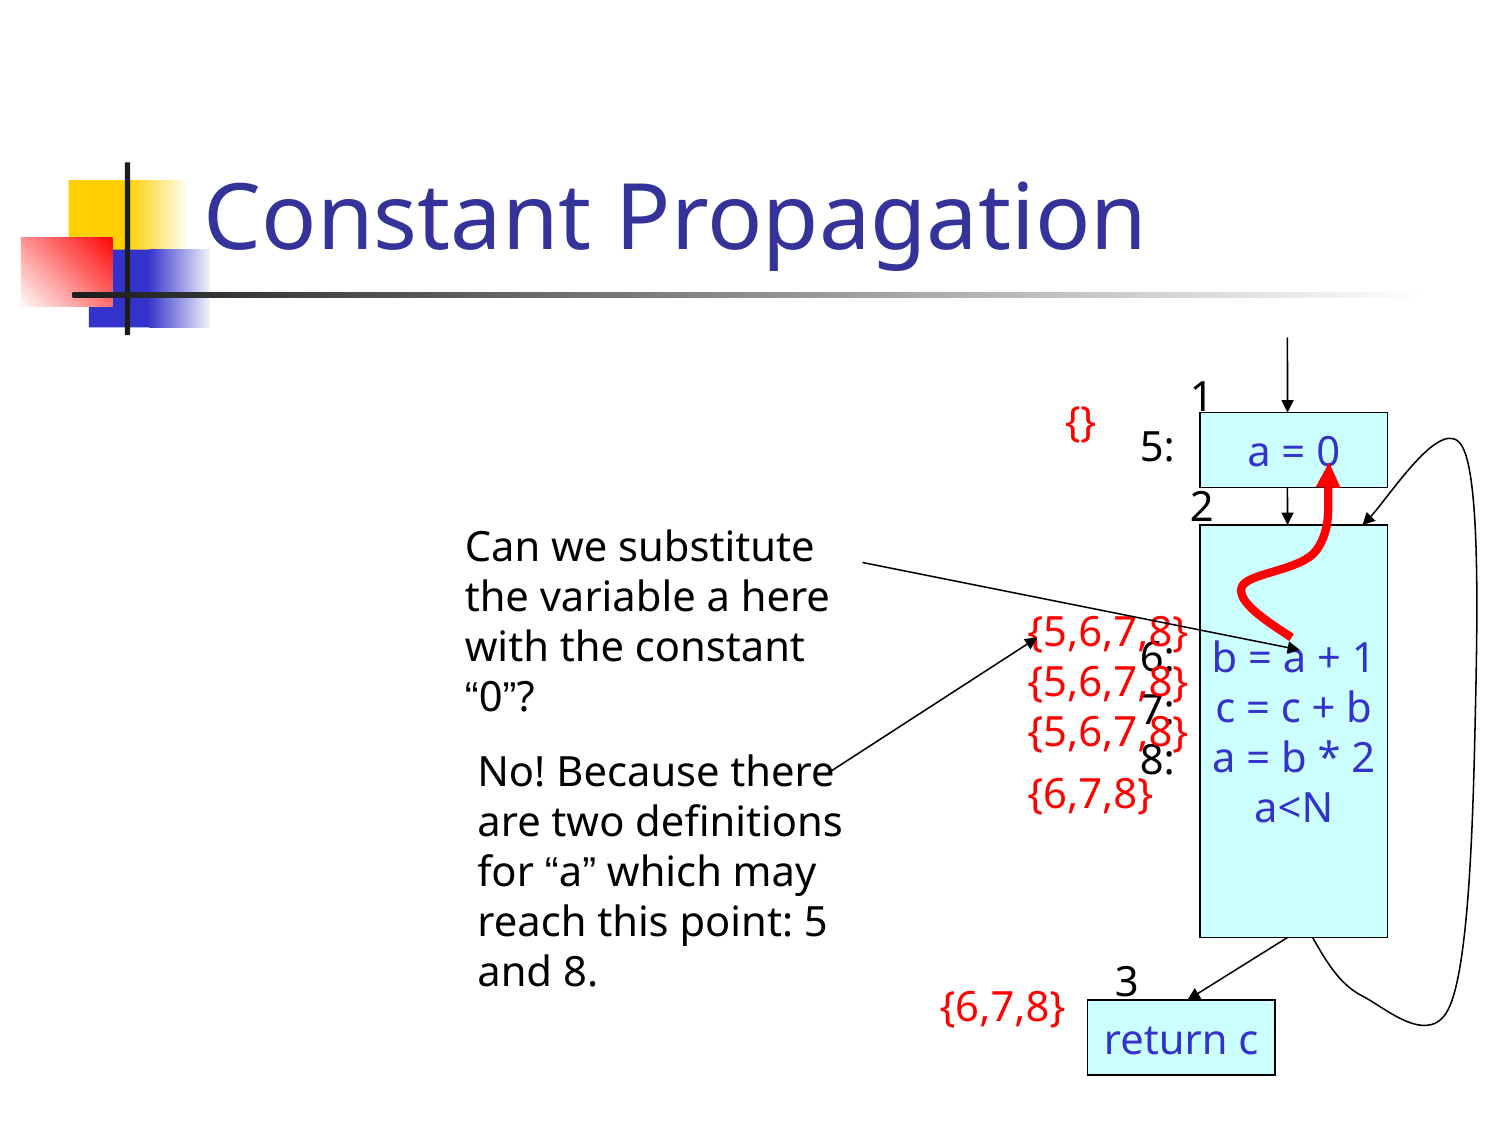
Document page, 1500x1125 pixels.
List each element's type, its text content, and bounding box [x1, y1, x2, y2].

text_box 1 [1174, 362, 1250, 428]
text_box {6,7,8} [1012, 759, 1225, 825]
text_box Can we substitute the variable a here with the constant “0”? [449, 512, 888, 728]
text_box [1241, 462, 1335, 638]
text_box [1281, 487, 1294, 526]
text_box [824, 637, 1038, 776]
text_box No! Because there are two definitions for “a” which may reach this point: 5 and 8. [462, 737, 900, 1003]
text_box {6,7,8} [924, 972, 1138, 1038]
text_box [862, 562, 1300, 654]
text_box {5,6,7,8} [1012, 697, 1225, 759]
text_box 3 [1099, 947, 1175, 1013]
text_box {5,6,7,8} [1012, 647, 1225, 697]
text_box {5,6,7,8} [1012, 597, 1225, 647]
text_box return c [1087, 999, 1275, 1075]
text_box 2 [1174, 472, 1250, 538]
text_box [1281, 337, 1294, 413]
text_box b = a + 1 c = c + b a = b * 2 a<N [1200, 525, 1362, 938]
text_box 5: [1124, 412, 1200, 478]
text_box a = 0 [1200, 412, 1388, 488]
title Constant Propagation [188, 35, 1468, 275]
text_box [1187, 937, 1288, 1000]
text_box {} [1050, 387, 1175, 453]
text_box [1312, 438, 1477, 1026]
